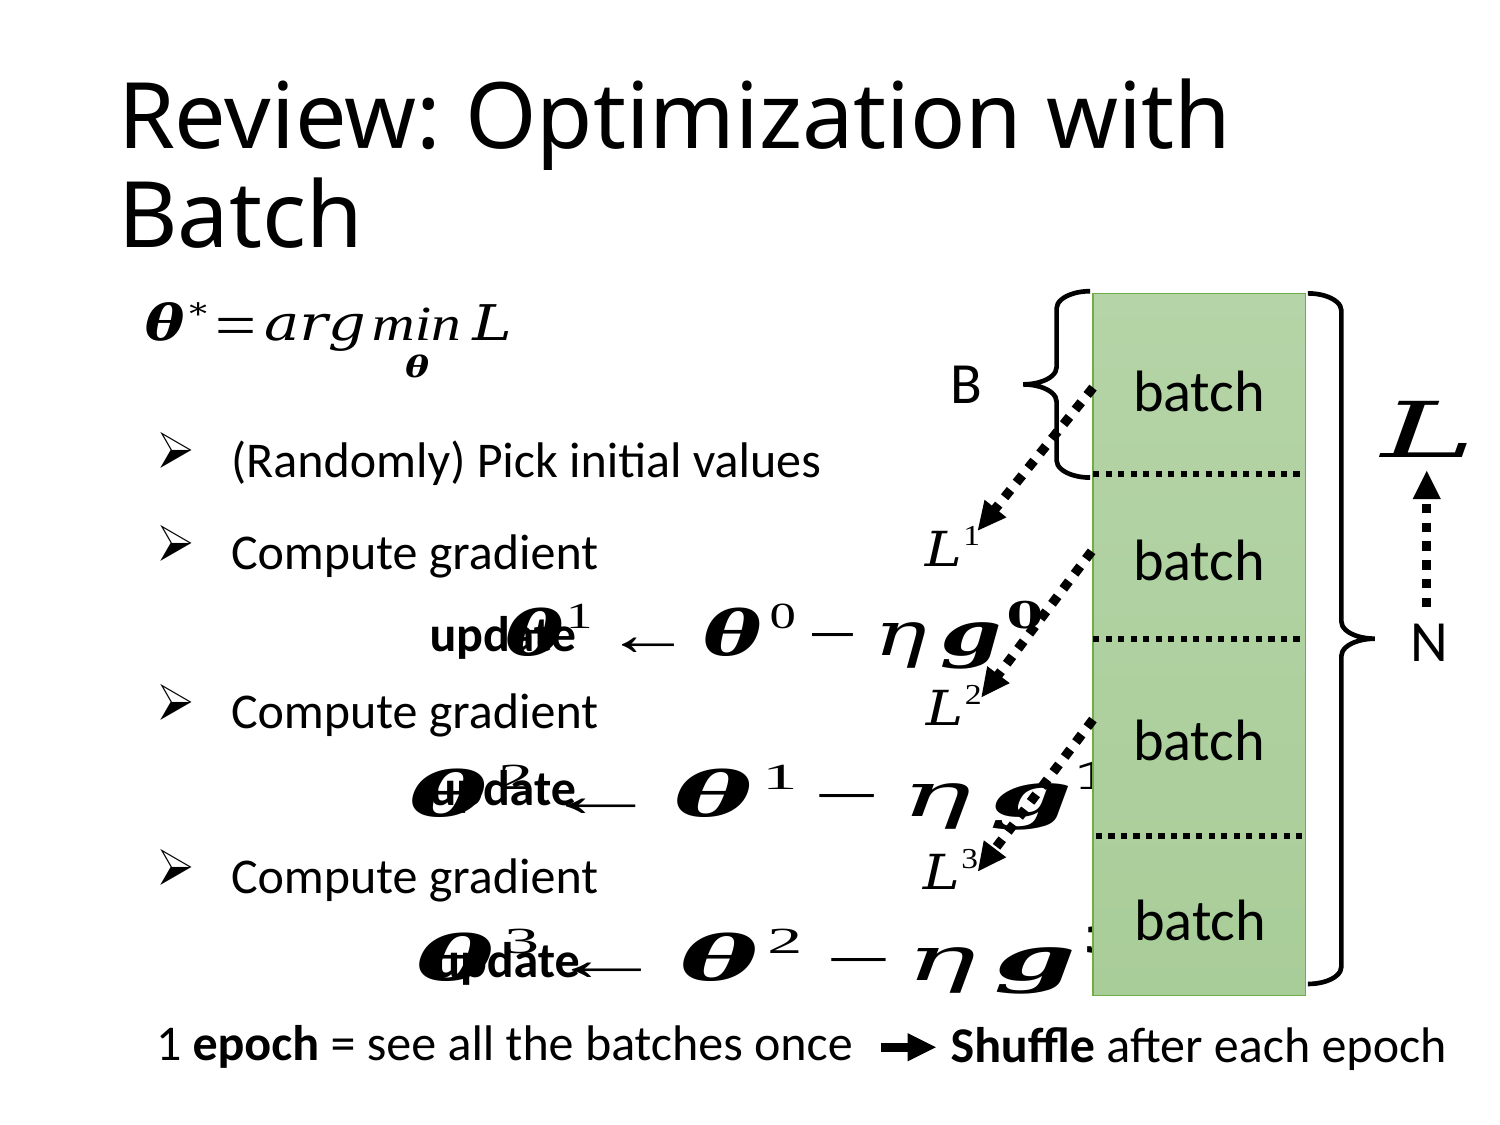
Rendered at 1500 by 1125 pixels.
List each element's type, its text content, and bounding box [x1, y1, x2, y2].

text_box update [378, 920, 595, 996]
text_box [1092, 780, 1306, 996]
text_box batch [1092, 345, 1306, 430]
text_box batch [1092, 515, 1306, 600]
text_box [1092, 600, 1306, 638]
text_box [1092, 639, 1306, 694]
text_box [977, 388, 1094, 531]
text_box B [935, 338, 1010, 424]
text_box update [375, 748, 591, 824]
text_box [1092, 293, 1306, 345]
text_box update [375, 594, 591, 669]
title Review: Optimization with Batch [103, 59, 1397, 278]
text_box [1023, 290, 1091, 388]
text_box 1 epoch = see all the batches once [141, 1003, 888, 1078]
text_box Shuffle after each epoch [935, 1004, 1485, 1080]
text_box N [1396, 595, 1500, 681]
text_box [1307, 292, 1375, 985]
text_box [981, 551, 1092, 698]
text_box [978, 719, 1093, 872]
text_box [1094, 474, 1306, 515]
text_box [1094, 430, 1306, 473]
text_box batch [1094, 875, 1307, 960]
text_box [1372, 389, 1477, 608]
text_box batch [1092, 694, 1306, 780]
